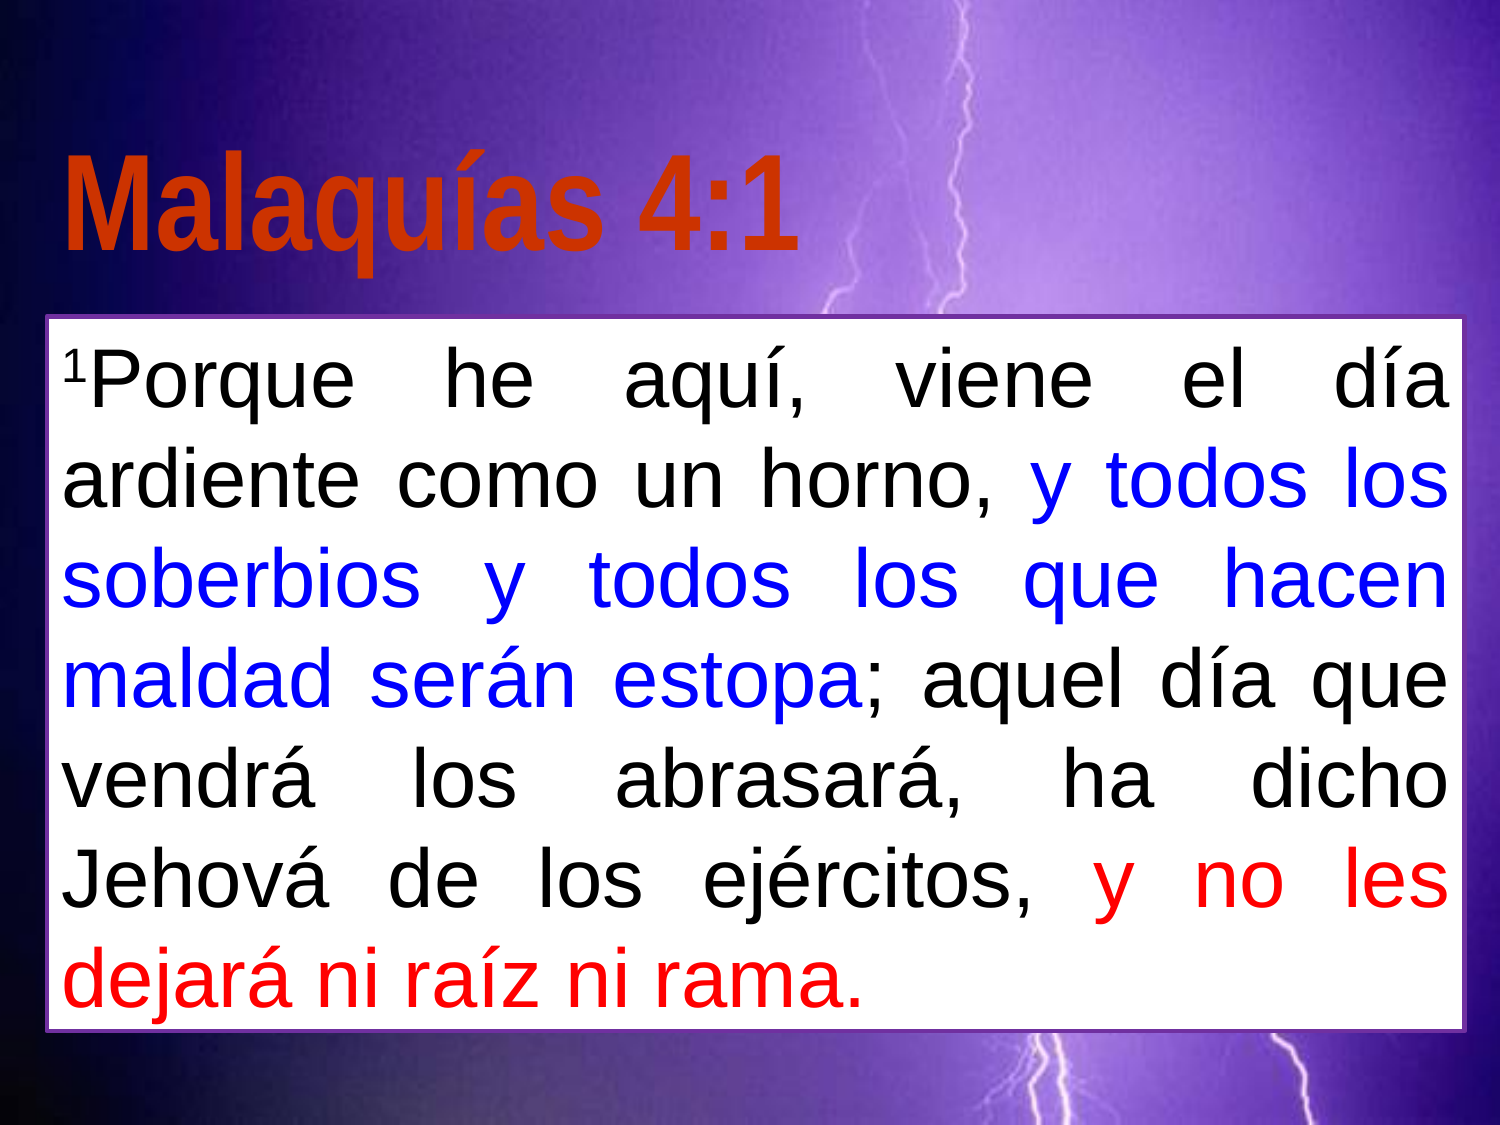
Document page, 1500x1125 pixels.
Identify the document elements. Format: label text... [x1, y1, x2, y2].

text_box Malaquías 4:1 [46, 105, 868, 286]
text_box 1Porque he aquí, viene el día ardiente como un horno, y todos los soberbios y todos los que hacen maldad serán estopa; aquel día que vendrá los abrasará, ha dicho Jehová de los ejércitos, y no les dejará ni raíz ni rama. [46, 316, 1465, 1031]
picture [0, 0, 1500, 1125]
